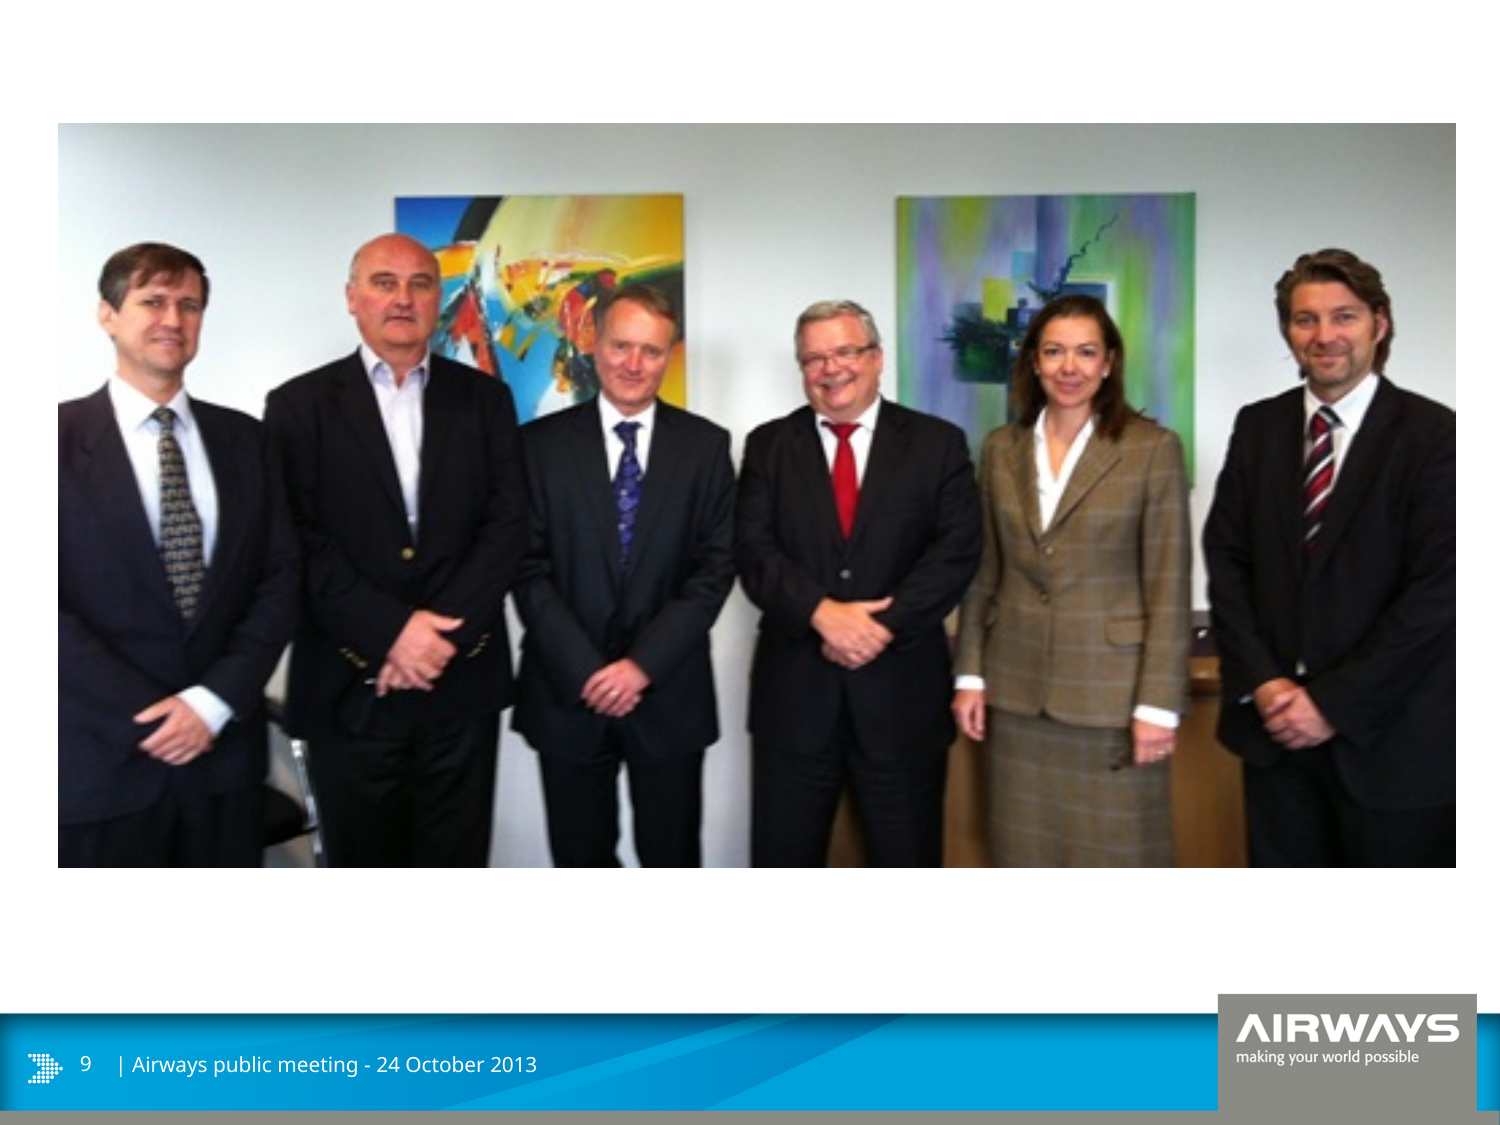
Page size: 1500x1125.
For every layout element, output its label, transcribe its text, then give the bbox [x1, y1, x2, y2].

picture [38, 1055, 44, 1065]
picture [47, 1055, 53, 1065]
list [58, 123, 1456, 868]
picture [0, 0, 1500, 1125]
slide_number 9 [64, 1034, 132, 1094]
picture [47, 1068, 62, 1078]
footer | Airways public meeting - 24 October 2013 [132, 1034, 561, 1094]
picture [38, 1068, 44, 1078]
